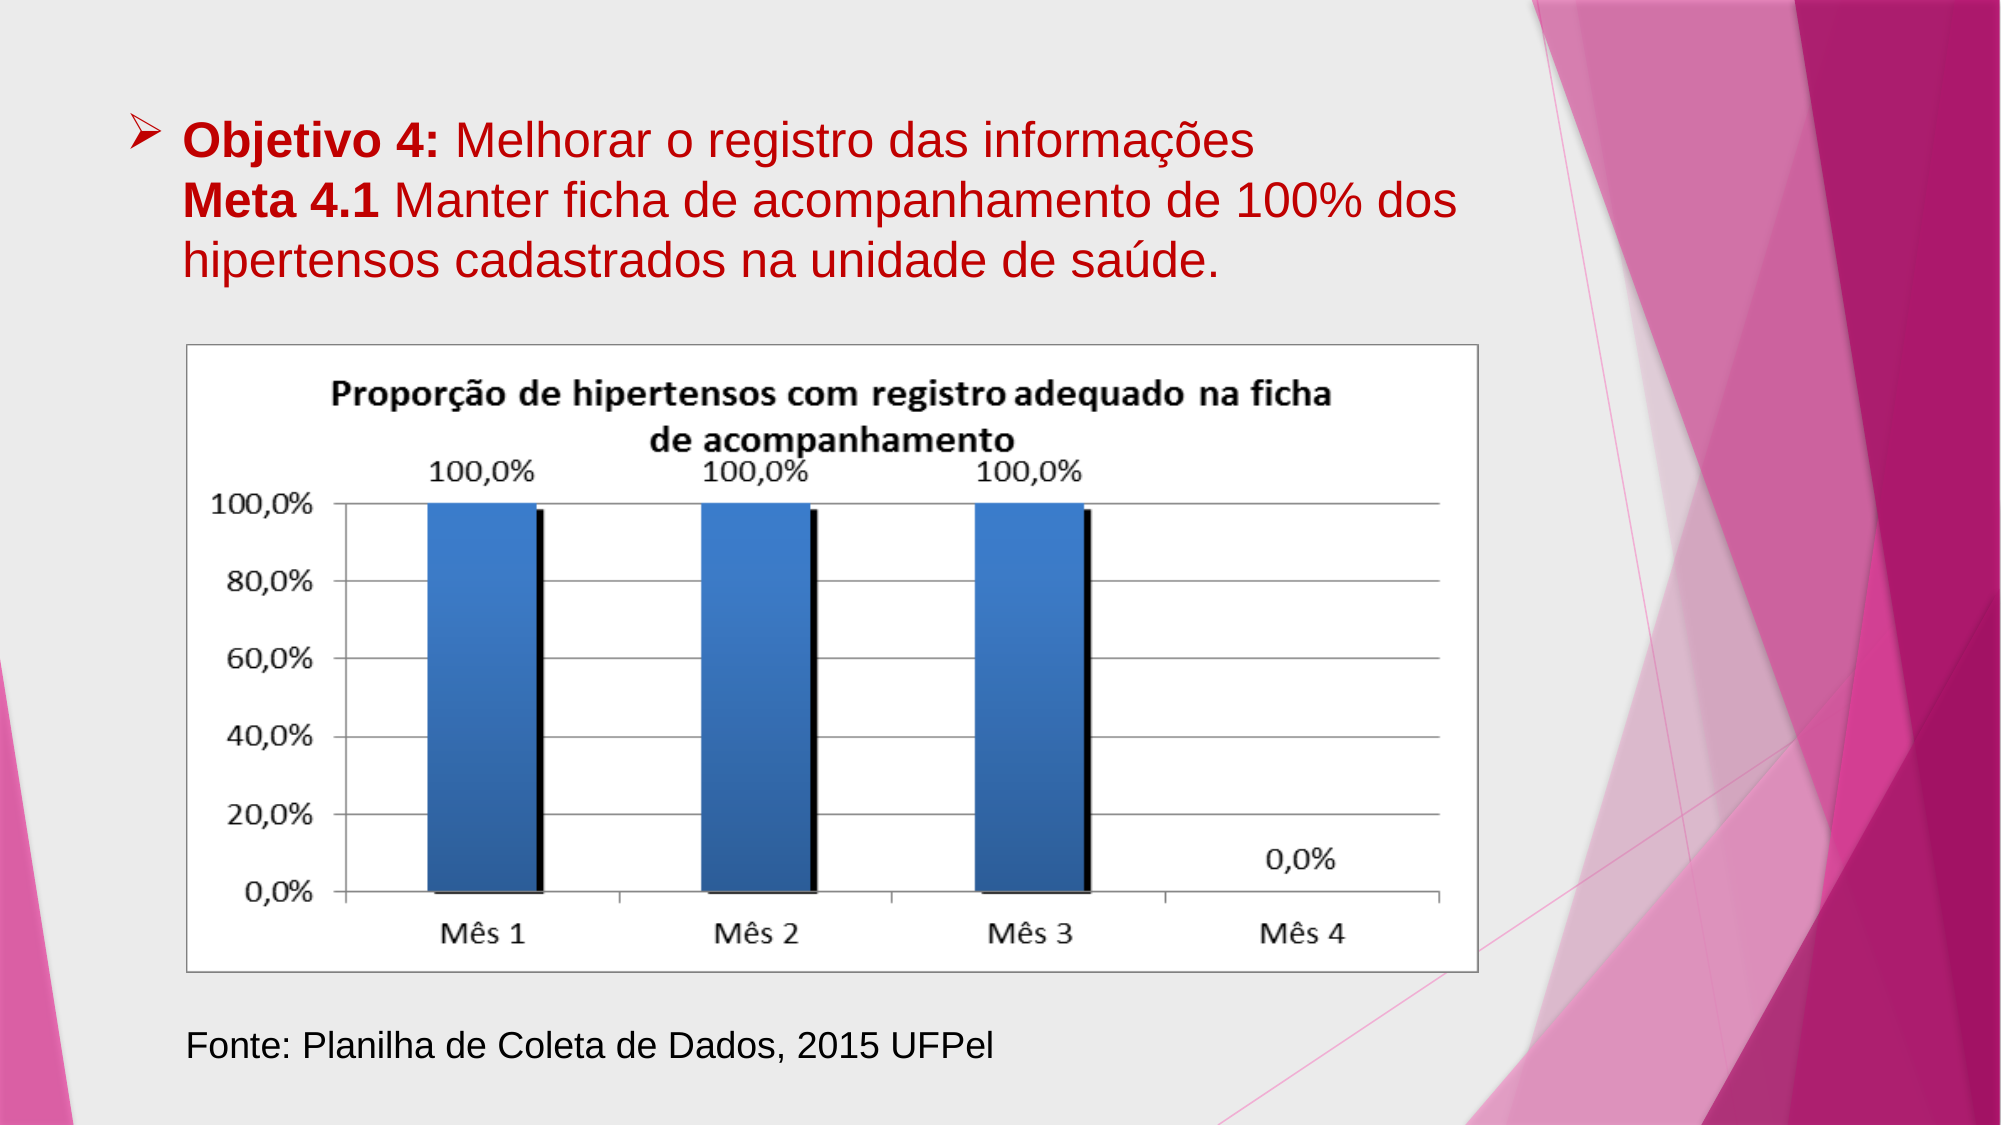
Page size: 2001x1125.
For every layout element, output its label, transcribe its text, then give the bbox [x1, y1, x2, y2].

text_box Fonte: Planilha de Coleta de Dados, 2015 UFPel [82, 990, 1083, 1125]
title Objetivo 4: Melhorar o registro das informações Meta 4.1 Manter ficha de acompanhamento de 100% dos hipertensos cadastrados na unidade de saúde. [111, 99, 1522, 298]
picture [185, 344, 1479, 974]
